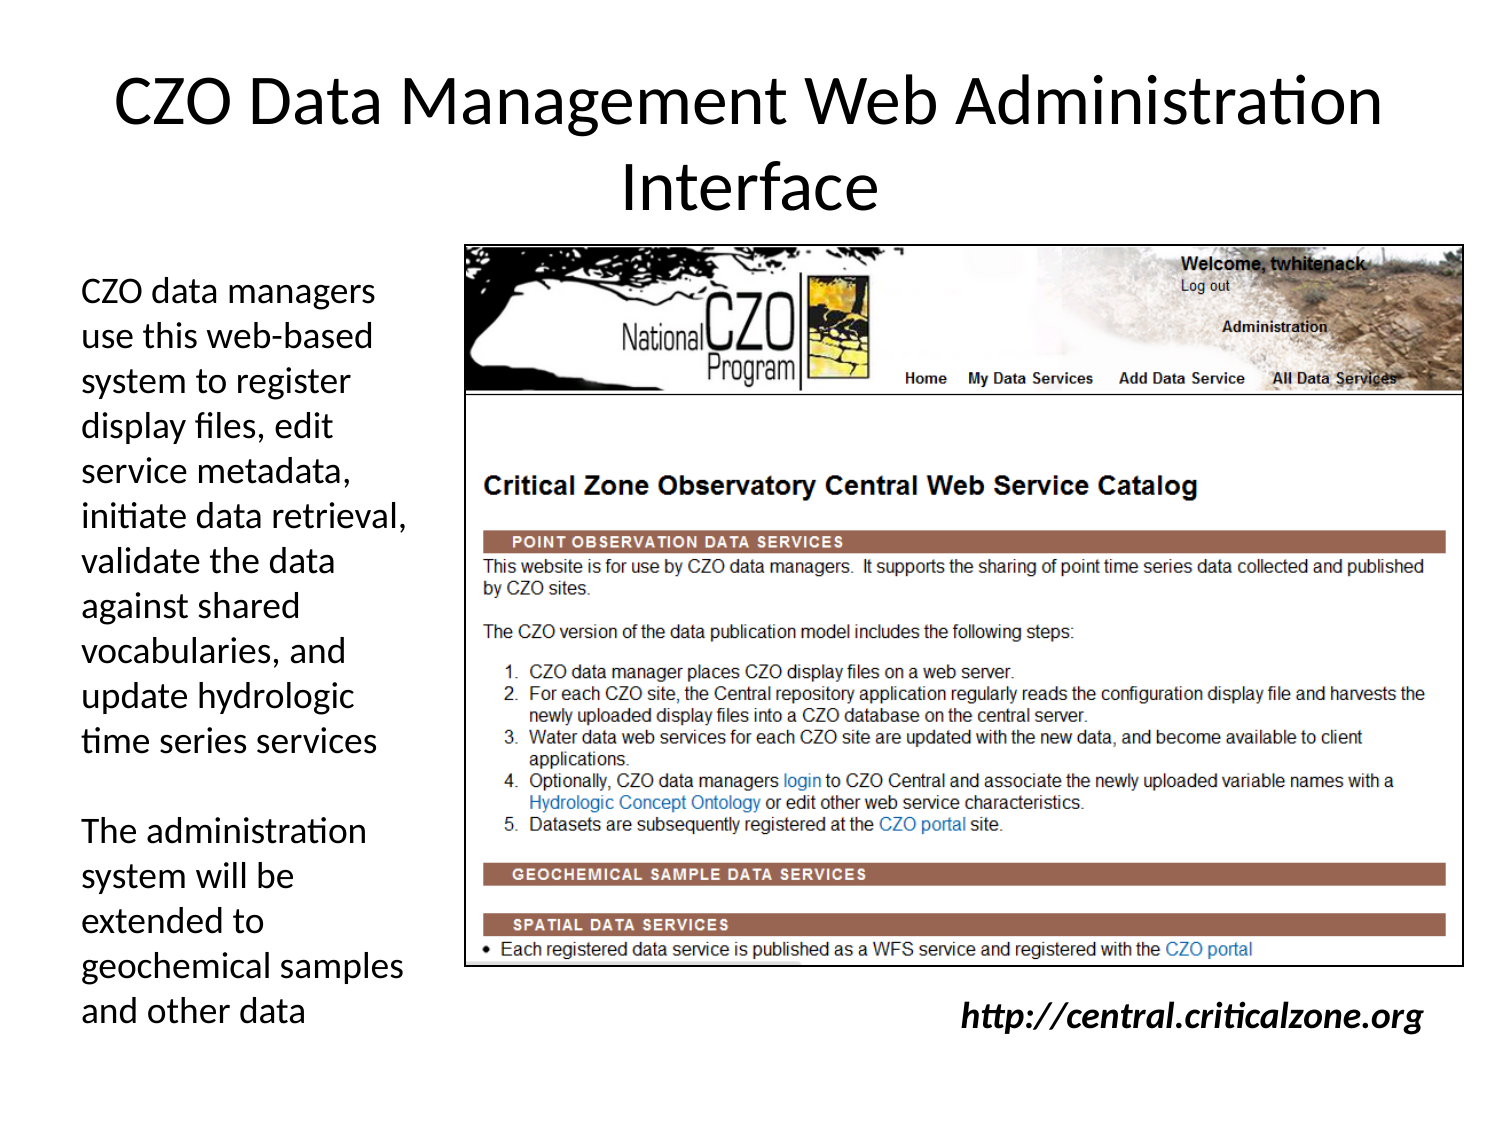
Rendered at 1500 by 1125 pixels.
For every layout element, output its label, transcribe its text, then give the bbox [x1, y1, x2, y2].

text_box http://central.criticalzone.org [945, 983, 1440, 1044]
title CZO Data Management Web Administration Interface [75, 45, 1425, 233]
picture [465, 245, 1463, 966]
text_box CZO data managers use this web-based system to register display files, edit service metadata, initiate data retrieval, validate the data against shared vocabularies, and update hydrologic time series services The administration system will be extended to geochemical samples and other data [66, 259, 443, 1084]
